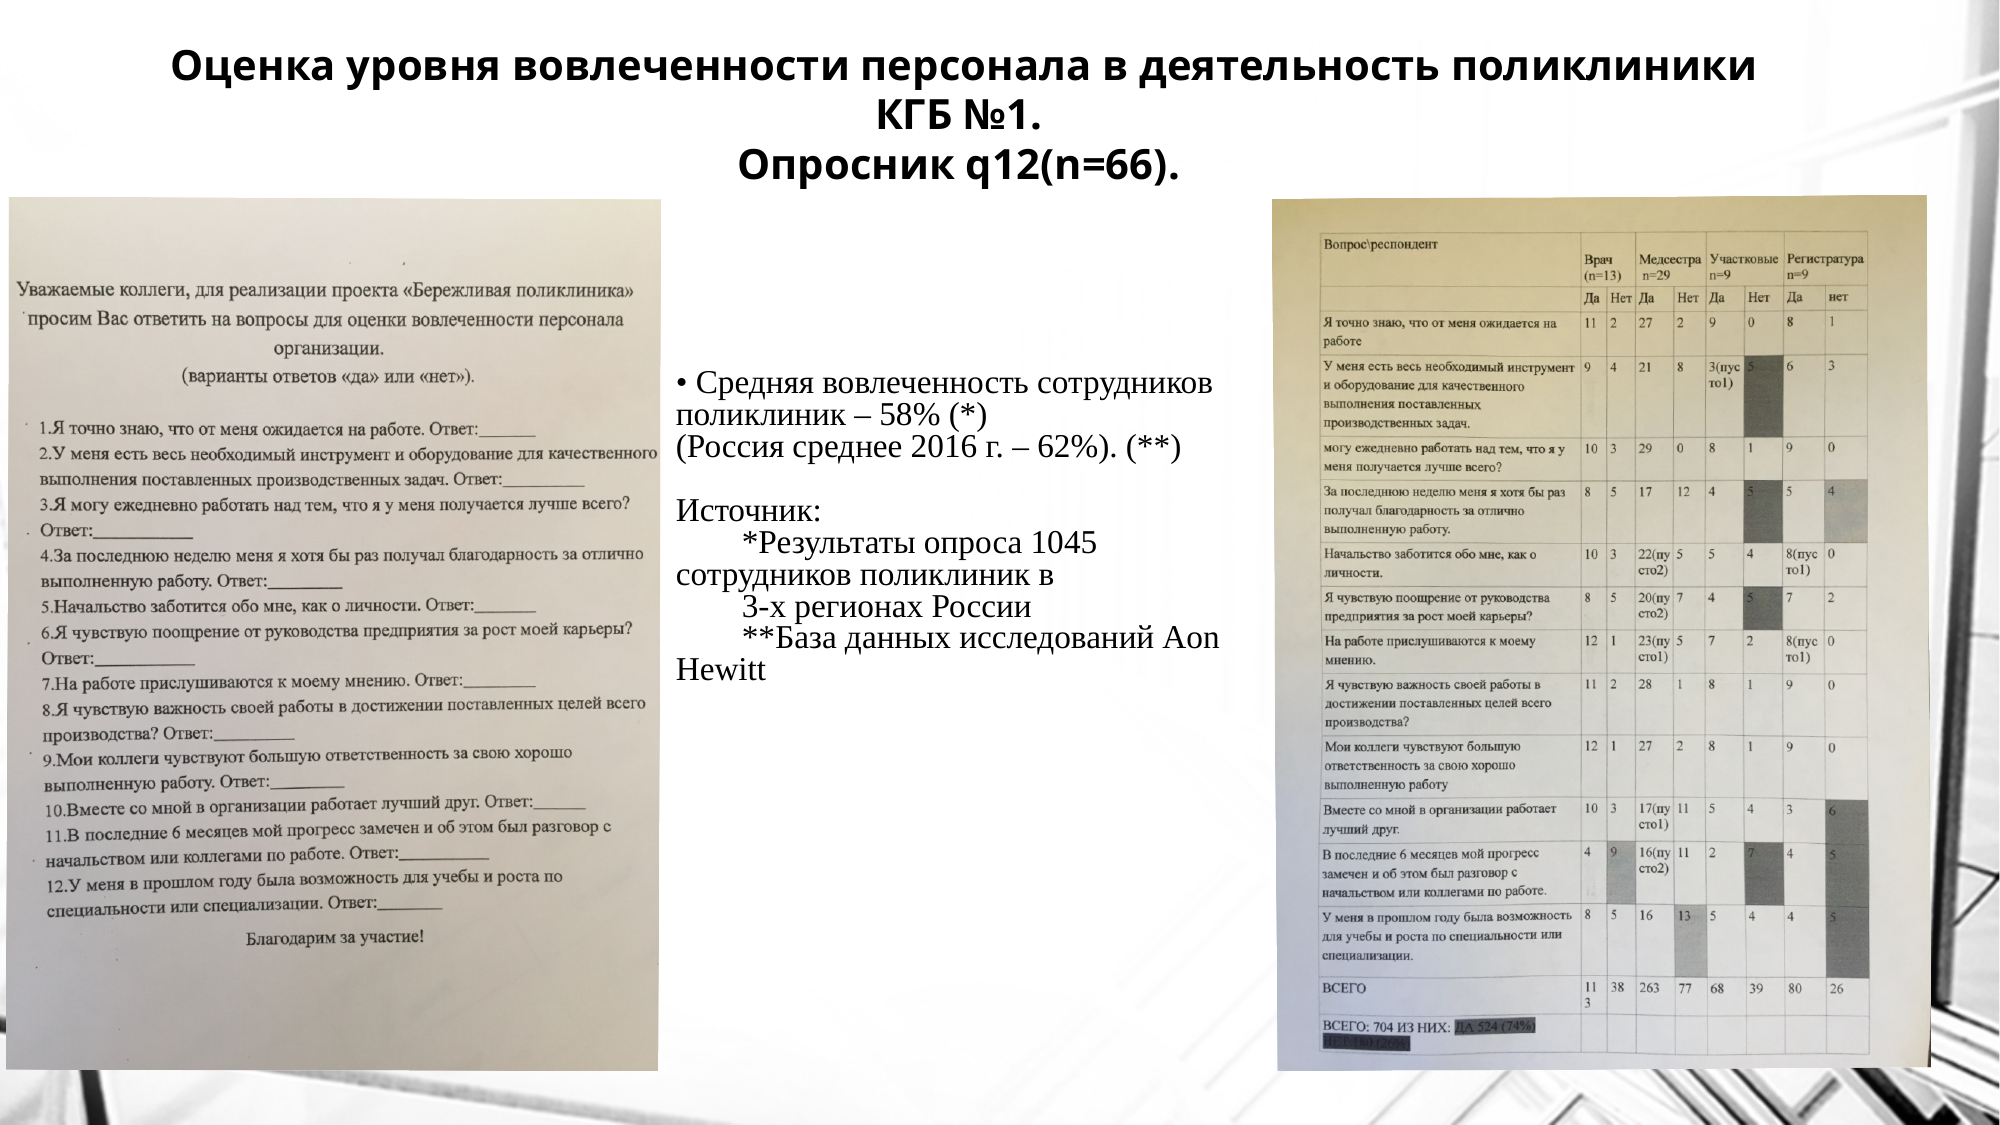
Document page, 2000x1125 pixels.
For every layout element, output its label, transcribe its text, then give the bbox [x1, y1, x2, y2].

title • Средняя вовлеченность сотрудников поликлиник – 58% (*) (Россия среднее 2016 г. – 62%). (**) Источник: *Результаты опроса 1045 сотрудников поликлиник в 3-х регионах России **База данных исследований Aon Hewitt [770, 432, 1164, 695]
picture [0, 0, 2000, 1125]
text_box Оценка уровня вовлеченности персонала в деятельность поликлиники КГБ №1. Опросник q12(n=66). [113, 30, 1815, 196]
